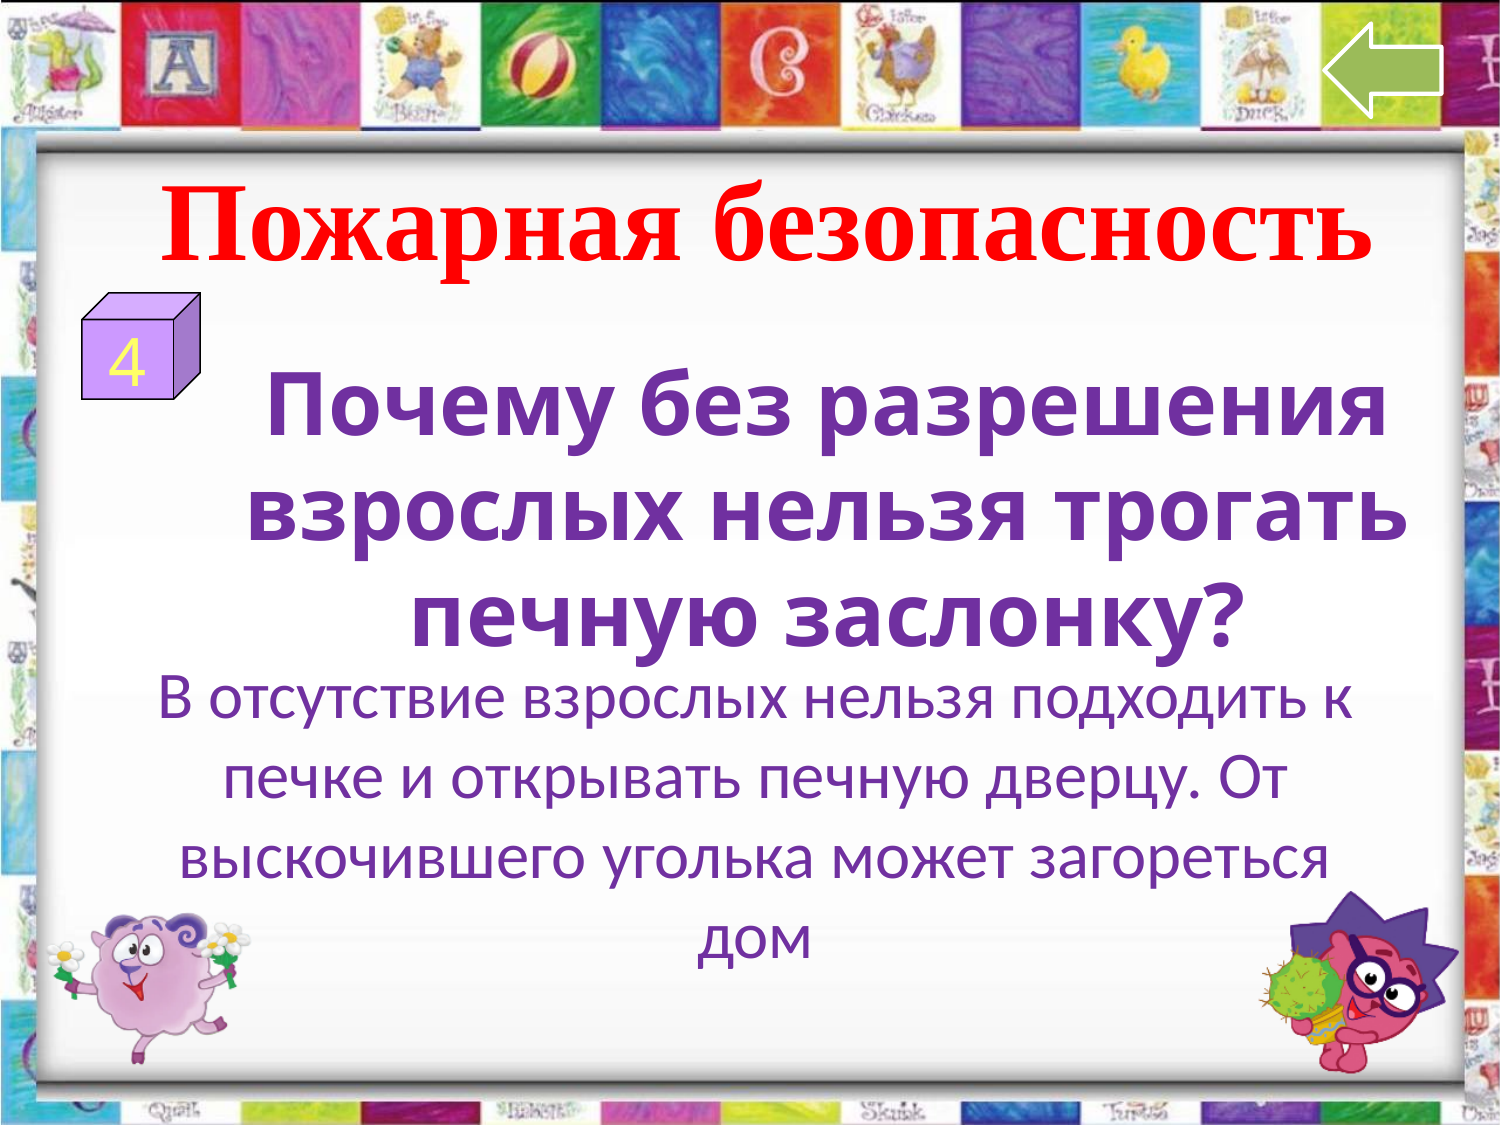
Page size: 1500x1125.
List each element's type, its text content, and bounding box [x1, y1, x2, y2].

picture [0, 291, 1500, 1125]
text_box Пожарная безопасность [0, 140, 1500, 291]
picture [0, 0, 1500, 140]
text_box 4 [81, 292, 201, 400]
text_box [1322, 21, 1444, 120]
list Почему без разрешения взрослых нельзя трогать печную заслонку? [164, 339, 1435, 706]
text_box В отсутствие взрослых нельзя подходить к печке и открывать печную дверцу. От выскочившего уголька может загореться дом [140, 644, 1371, 980]
